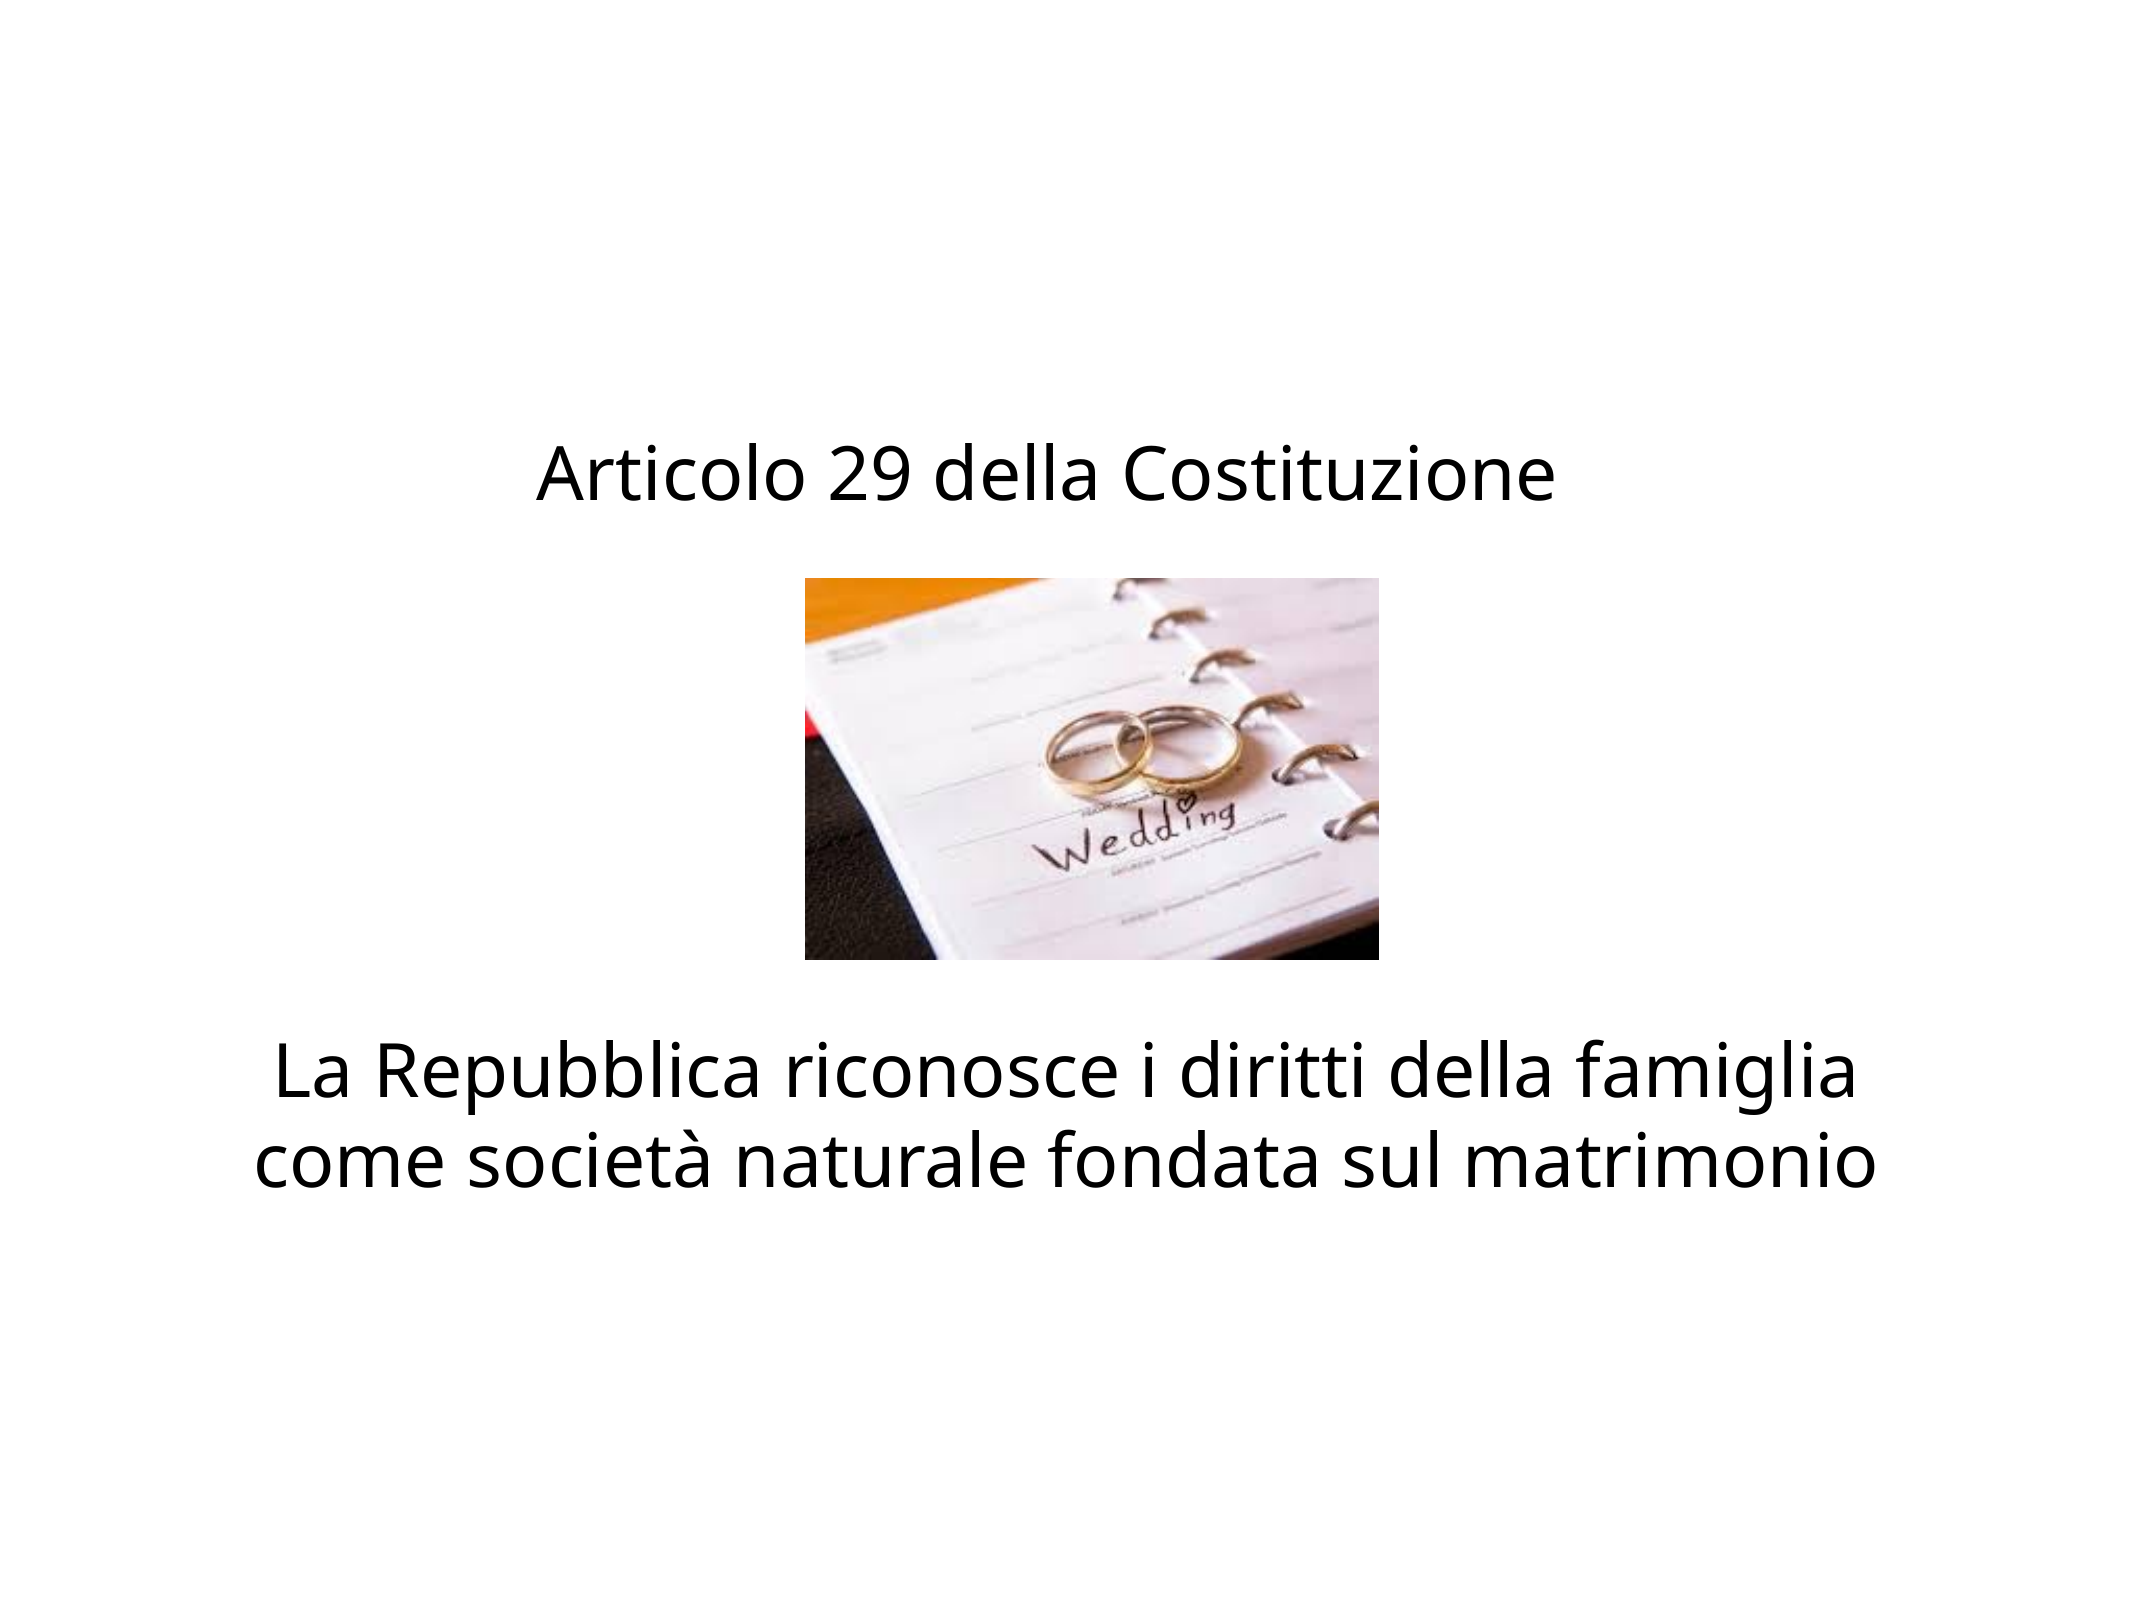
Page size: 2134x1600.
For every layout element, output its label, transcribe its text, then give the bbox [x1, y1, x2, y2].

text_box Articolo 29 della Costituzione [528, 417, 1568, 525]
text_box La Repubblica riconosce i diritti della famiglia come società naturale fondata sul matrimonio [245, 1014, 1889, 1211]
picture [805, 578, 1379, 961]
